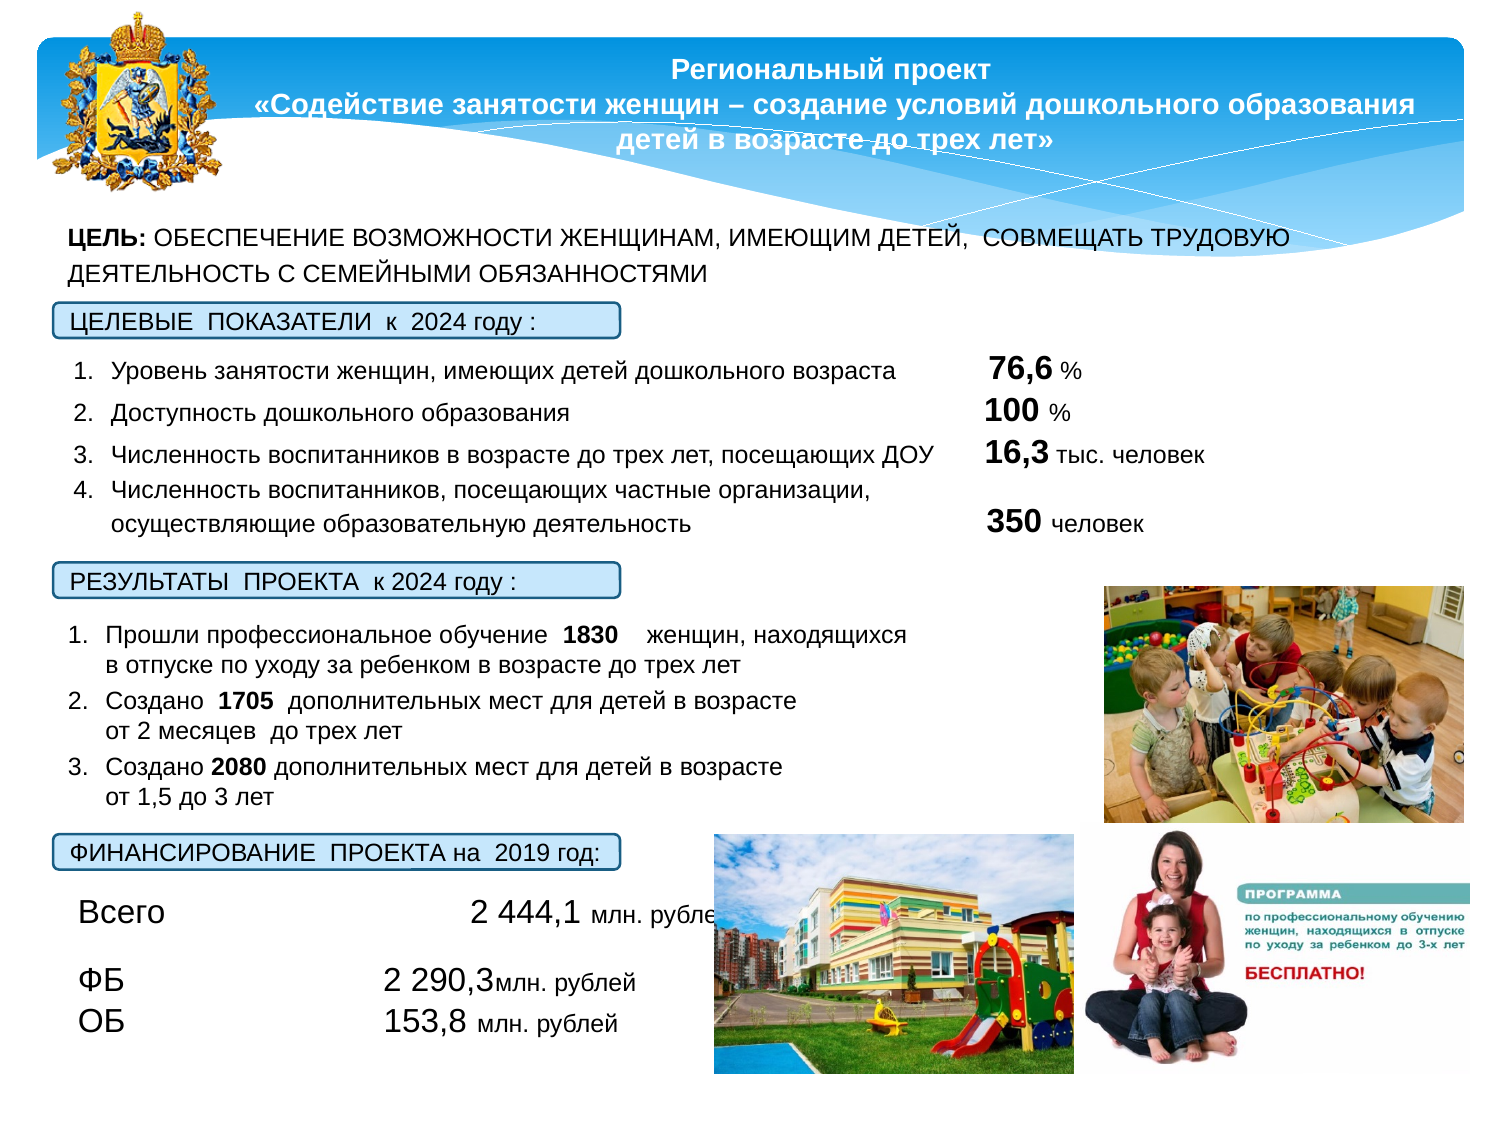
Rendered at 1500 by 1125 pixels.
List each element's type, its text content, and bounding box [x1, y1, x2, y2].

text_box Всего 2 444,1 млн. рублей ФБ 2 290,3млн. рублей ОБ 153,8 млн. рублей [64, 880, 708, 983]
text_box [714, 585, 1471, 1074]
text_box ЦЕЛЬ: ОБЕСПЕЧЕНИЕ ВОЗМОЖНОСТИ ЖЕНЩИНАМ, ИМЕЮЩИМ ДЕТЕЙ, СОВМЕЩАТЬ ТРУДОВУЮ ДЕЯТЕЛЬНОСТЬ С СЕМЕЙНЫМИ ОБЯЗАННОСТЯМИ [53, 208, 1317, 295]
picture [49, 7, 227, 196]
text_box РЕЗУЛЬТАТЫ ПРОЕКТА к 2024 году : [51, 561, 622, 596]
text_box ФИНАНСИРОВАНИЕ ПРОЕКТА на 2019 год: [51, 832, 622, 871]
text_box Региональный проект «Содействие занятости женщин – создание условий дошкольного образования детей в возрасте до трех лет» [232, 42, 1453, 163]
text_box ЦЕЛЕВЫЕ ПОКАЗАТЕЛИ к 2024 году : [51, 301, 622, 340]
text_box Прошли профессиональное обучение 1830 женщин, находящихся в отпуске по уходу за ребенком в возрасте до трех лет Создано 1705 дополнительных мест для детей в возрасте от 2 месяцев до трех лет Создано 2080 дополнительных мест для детей в возрасте от 1,5 до 3 лет [53, 586, 712, 892]
text_box Уровень занятости женщин, имеющих детей дошкольного возраста 76,6 % Доступность дошкольного образования 100 % Численность воспитанников в возрасте до трех лет, посещающих ДОУ 16,3 тыс. человек Численность воспитанников, посещающих частные организации, осуществляющие образовательную деятельность 350 человек [58, 318, 1282, 586]
